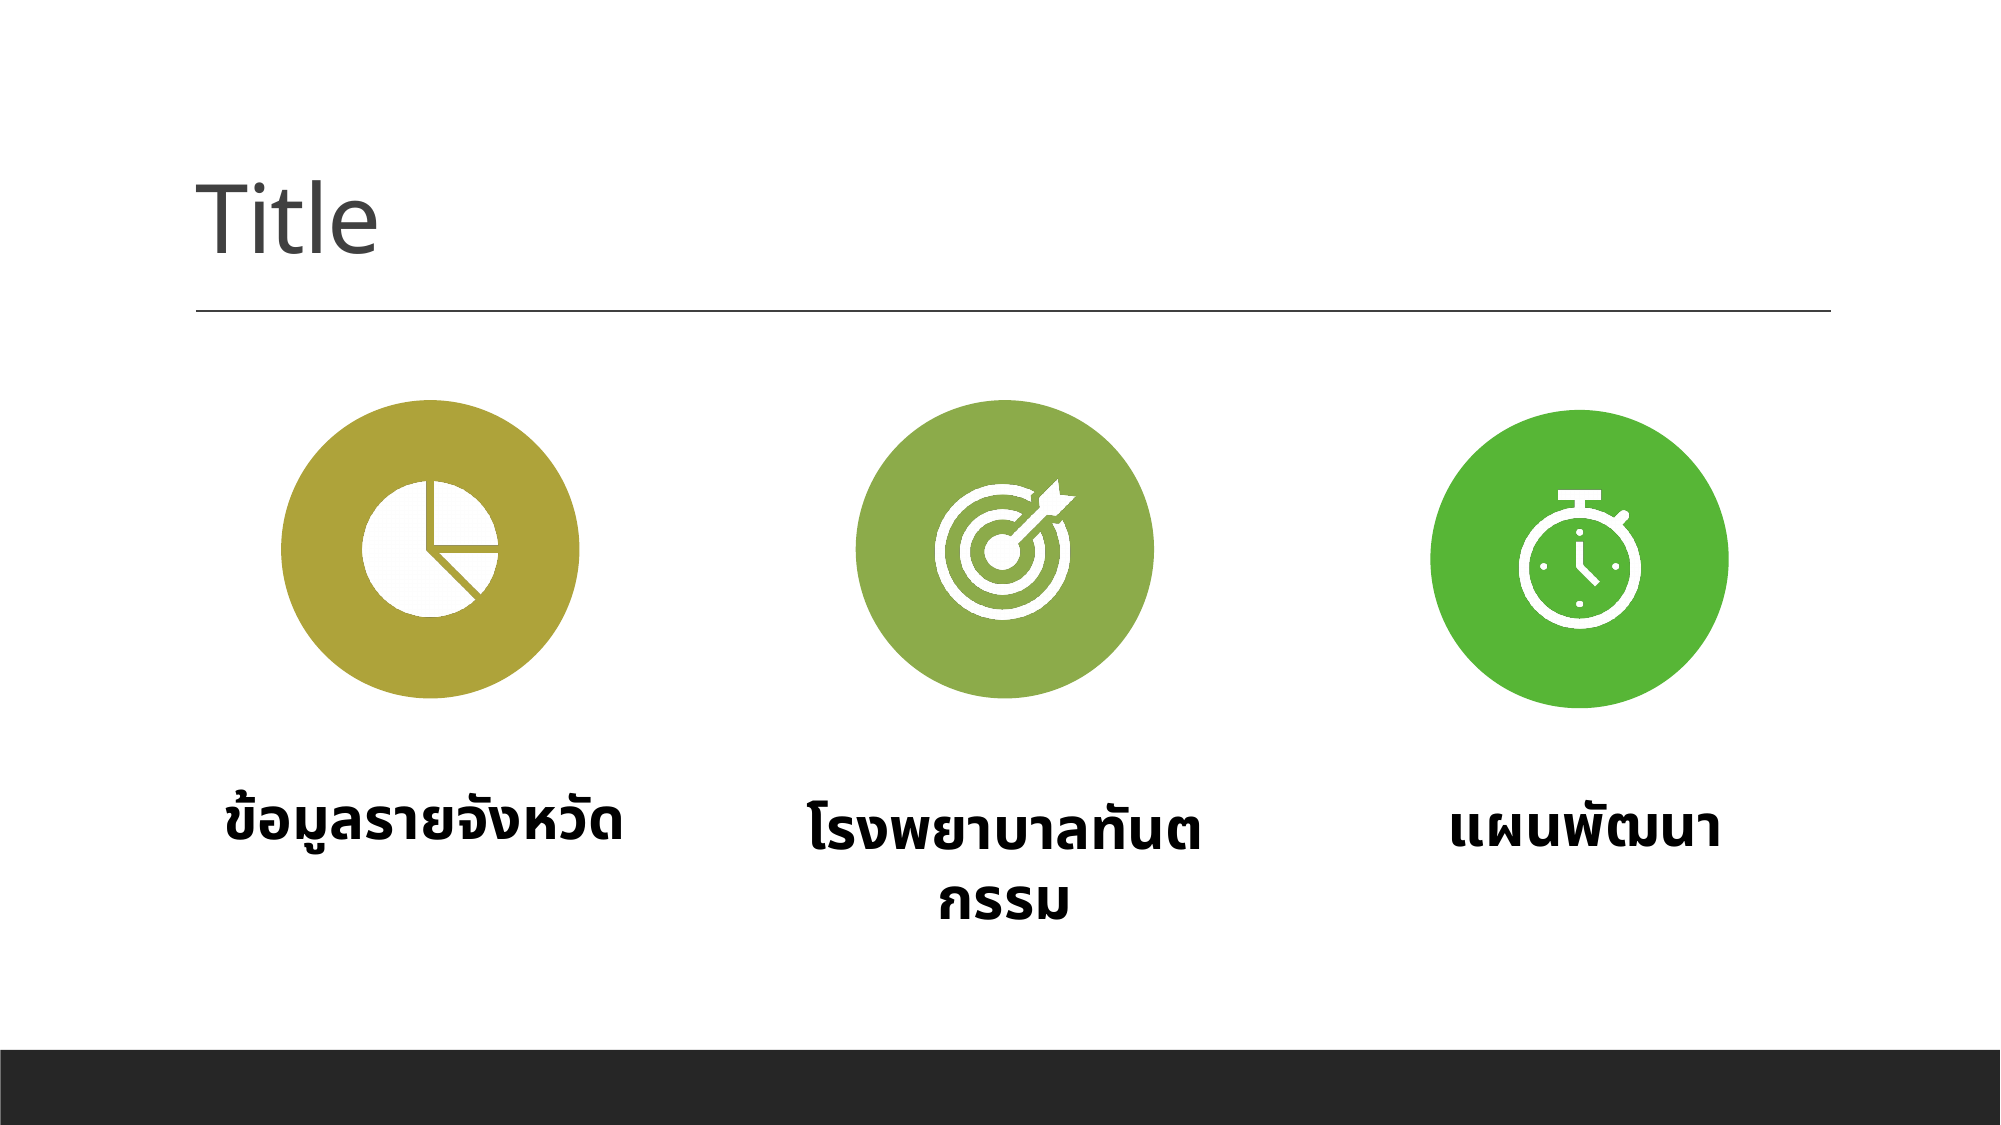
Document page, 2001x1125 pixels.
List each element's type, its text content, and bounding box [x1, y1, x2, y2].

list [179, 343, 1831, 966]
title Title [180, 47, 1830, 285]
